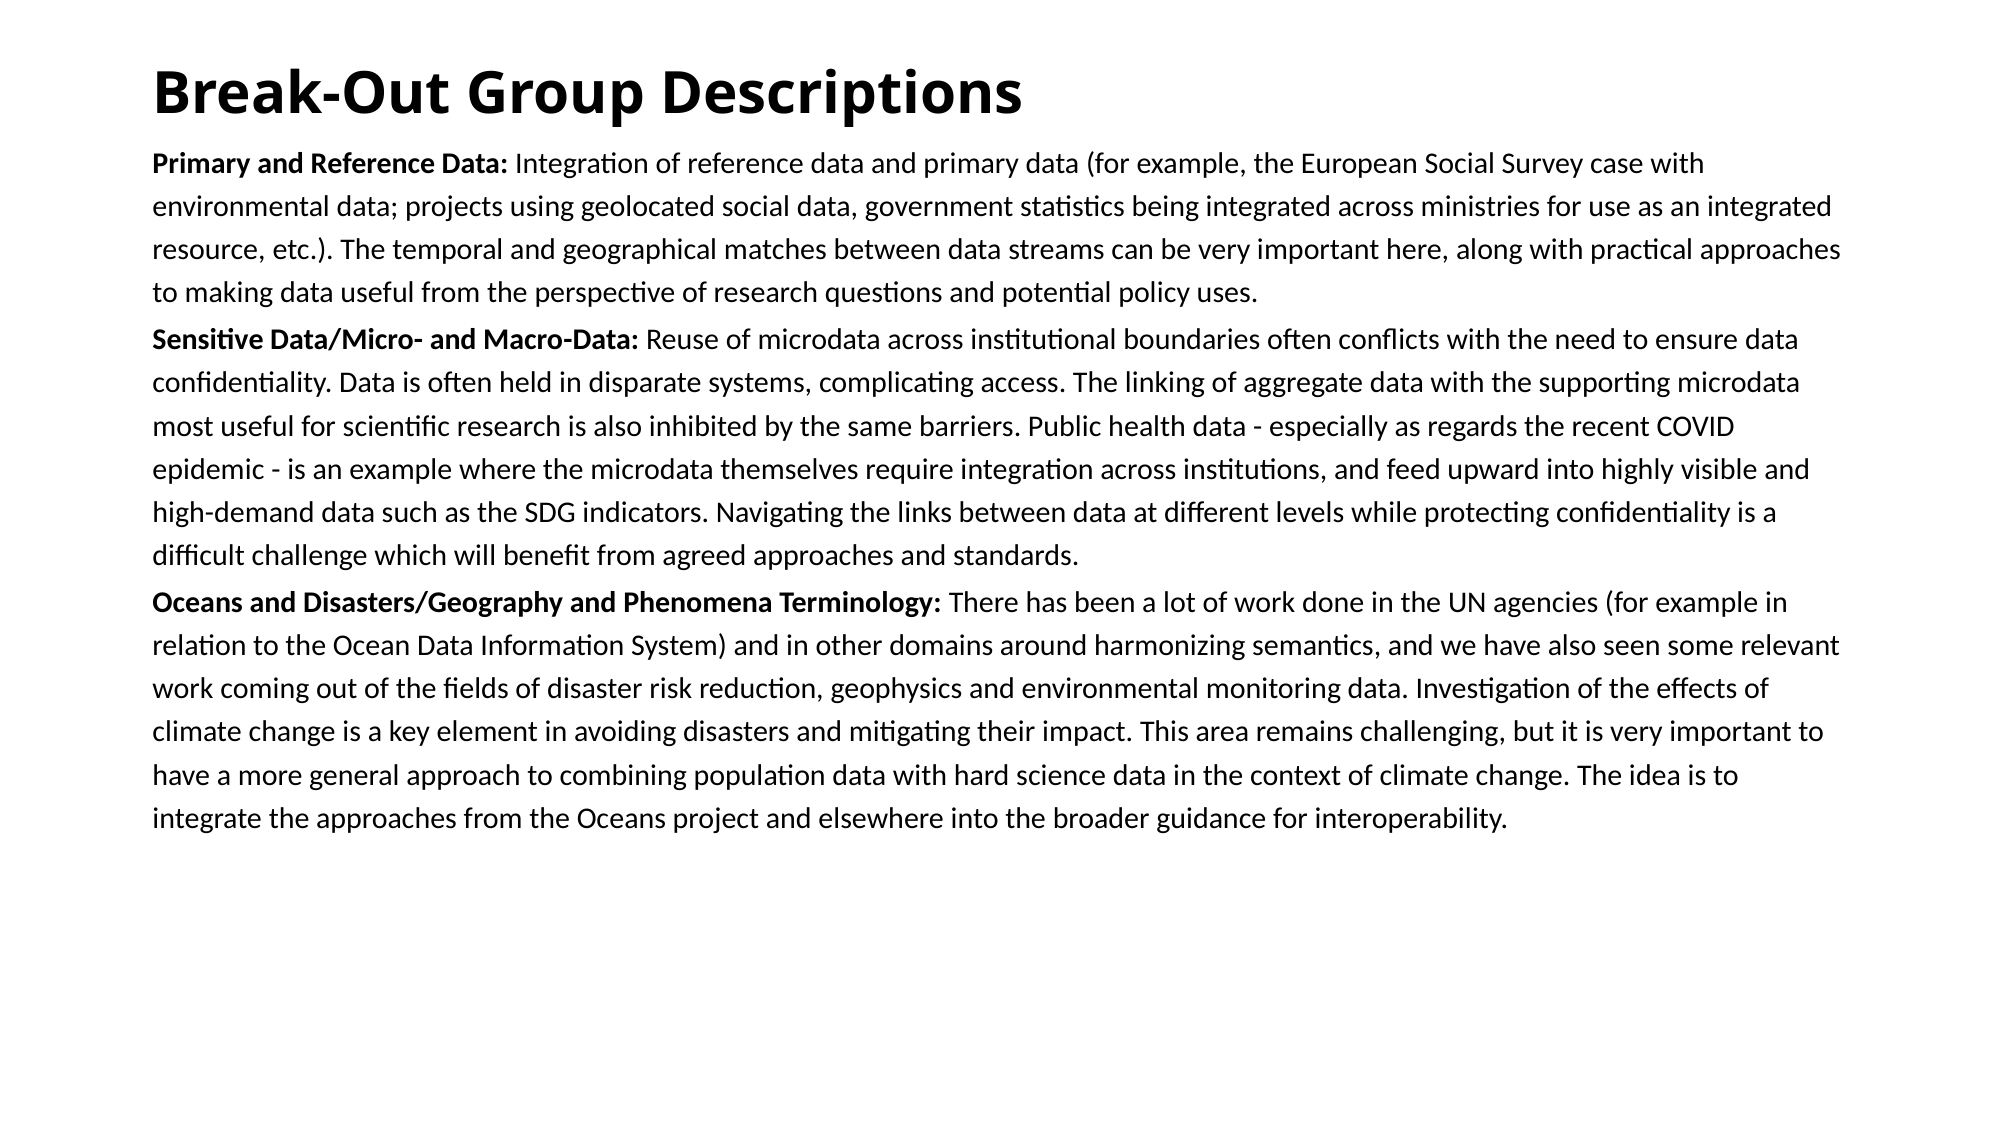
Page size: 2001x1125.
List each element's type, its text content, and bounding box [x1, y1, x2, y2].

title Break-Out Group Descriptions [137, 59, 1863, 129]
list Primary and Reference Data: Integration of reference data and primary data (for example, the European Social Survey case with environmental data; projects using geolocated social data, government statistics being integrated across ministries for use as an integrated resource, etc.). The temporal and geographical matches between data streams can be very important here, along with practical approaches to making data useful from the perspective of research questions and potential policy uses. Sensitive Data/Micro- and Macro-Data: Reuse of microdata across institutional boundaries often conflicts with the need to ensure data confidentiality. Data is often held in disparate systems, complicating access. The linking of aggregate data with the supporting microdata most useful for scientific research is also inhibited by the same barriers. Public health data - especially as regards the recent COVID epidemic - is an example where the microdata themselves require integration across institutions, and feed upward into highly visible and high-demand data such as the SDG indicators. Navigating the links between data at different levels while protecting confidentiality is a difficult challenge which will benefit from agreed approaches and standards. Oceans and Disasters/Geography and Phenomena Terminology: There has been a lot of work done in the UN agencies (for example in relation to the Ocean Data Information System) and in other domains around harmonizing semantics, and we have also seen some relevant work coming out of the fields of disaster risk reduction, geophysics and environmental monitoring data. Investigation of the effects of climate change is a key element in avoiding disasters and mitigating their impact. This area remains challenging, but it is very important to have a more general approach to combining population data with hard science data in the context of climate change. The idea is to integrate the approaches from the Oceans project and elsewhere into the broader guidance for interoperability. [137, 128, 1862, 911]
